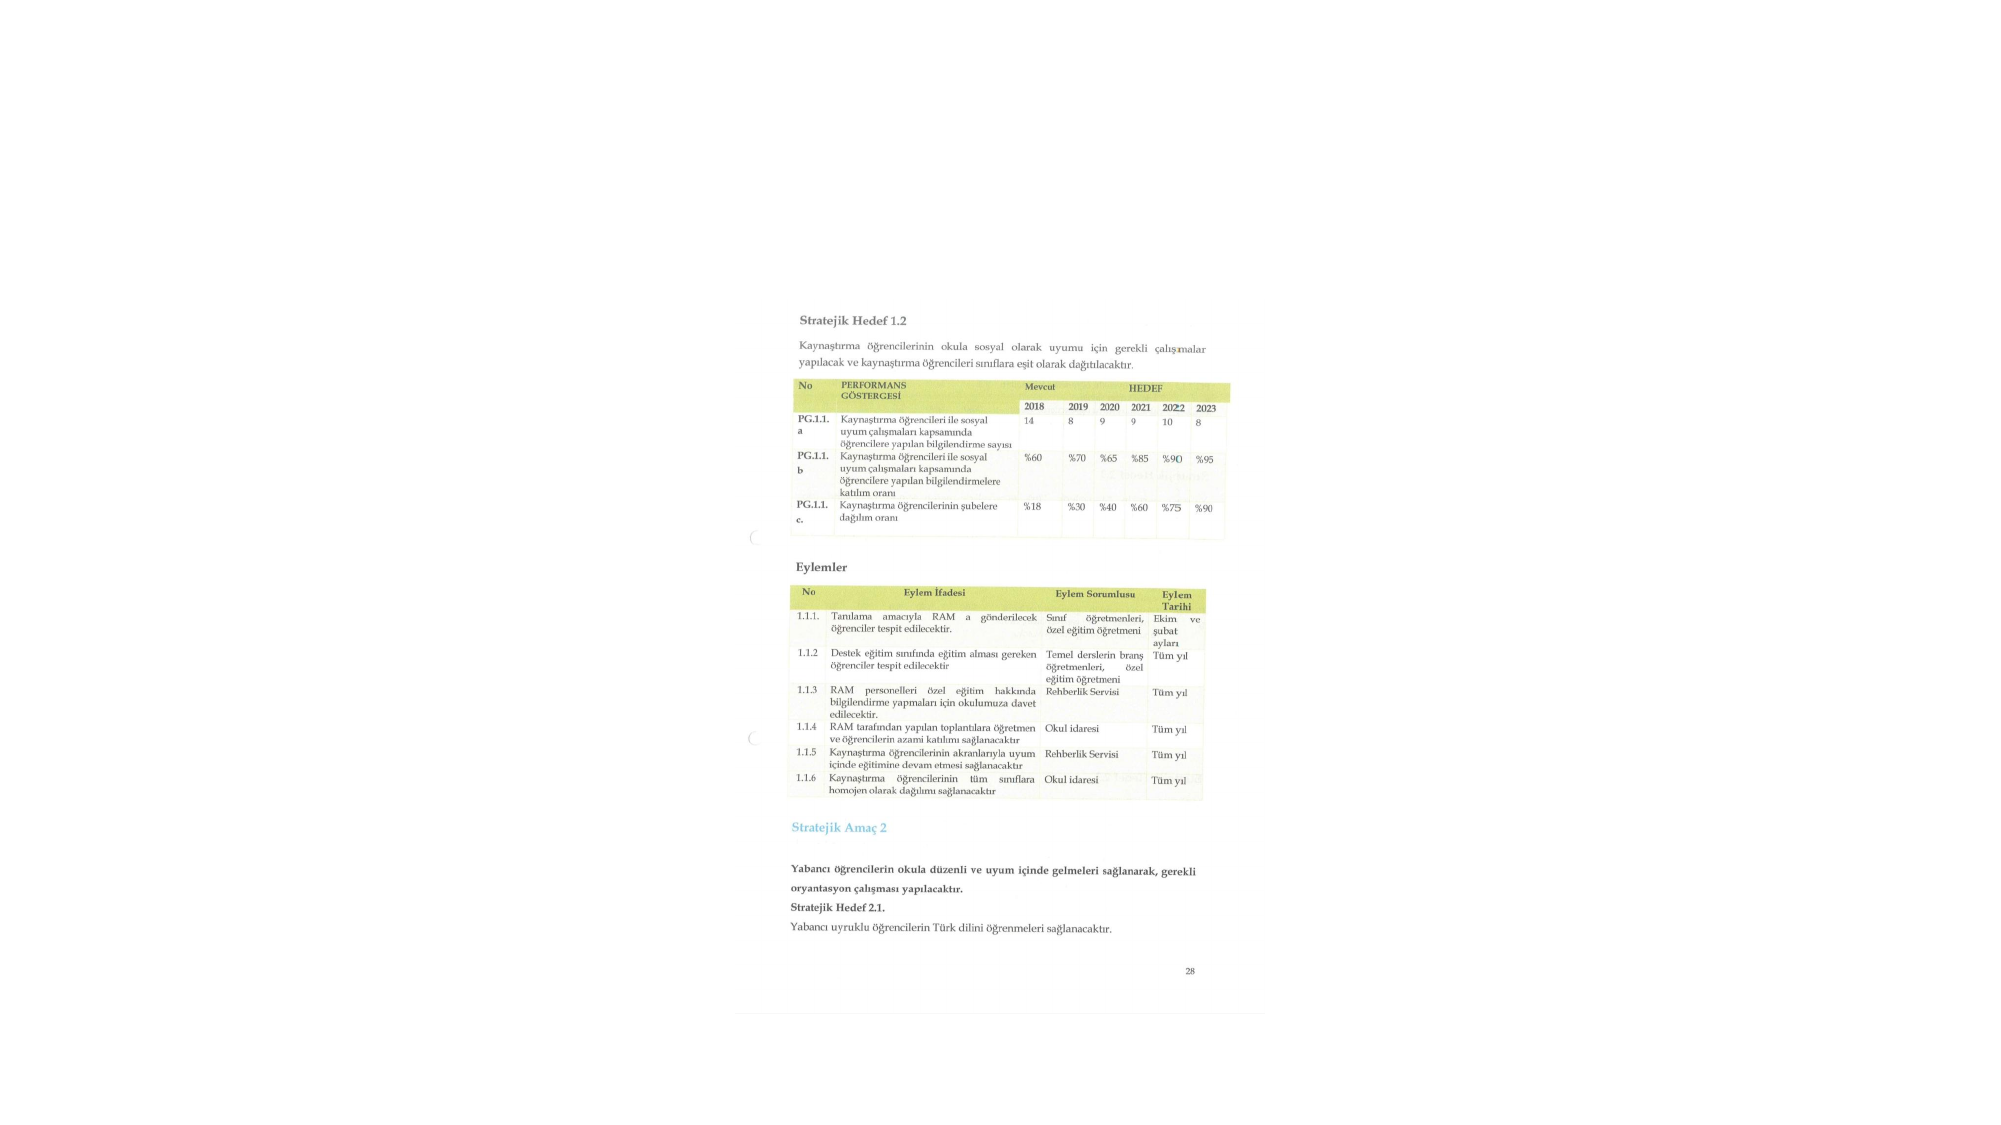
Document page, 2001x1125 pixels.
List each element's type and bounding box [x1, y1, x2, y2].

list [735, 299, 1265, 1014]
